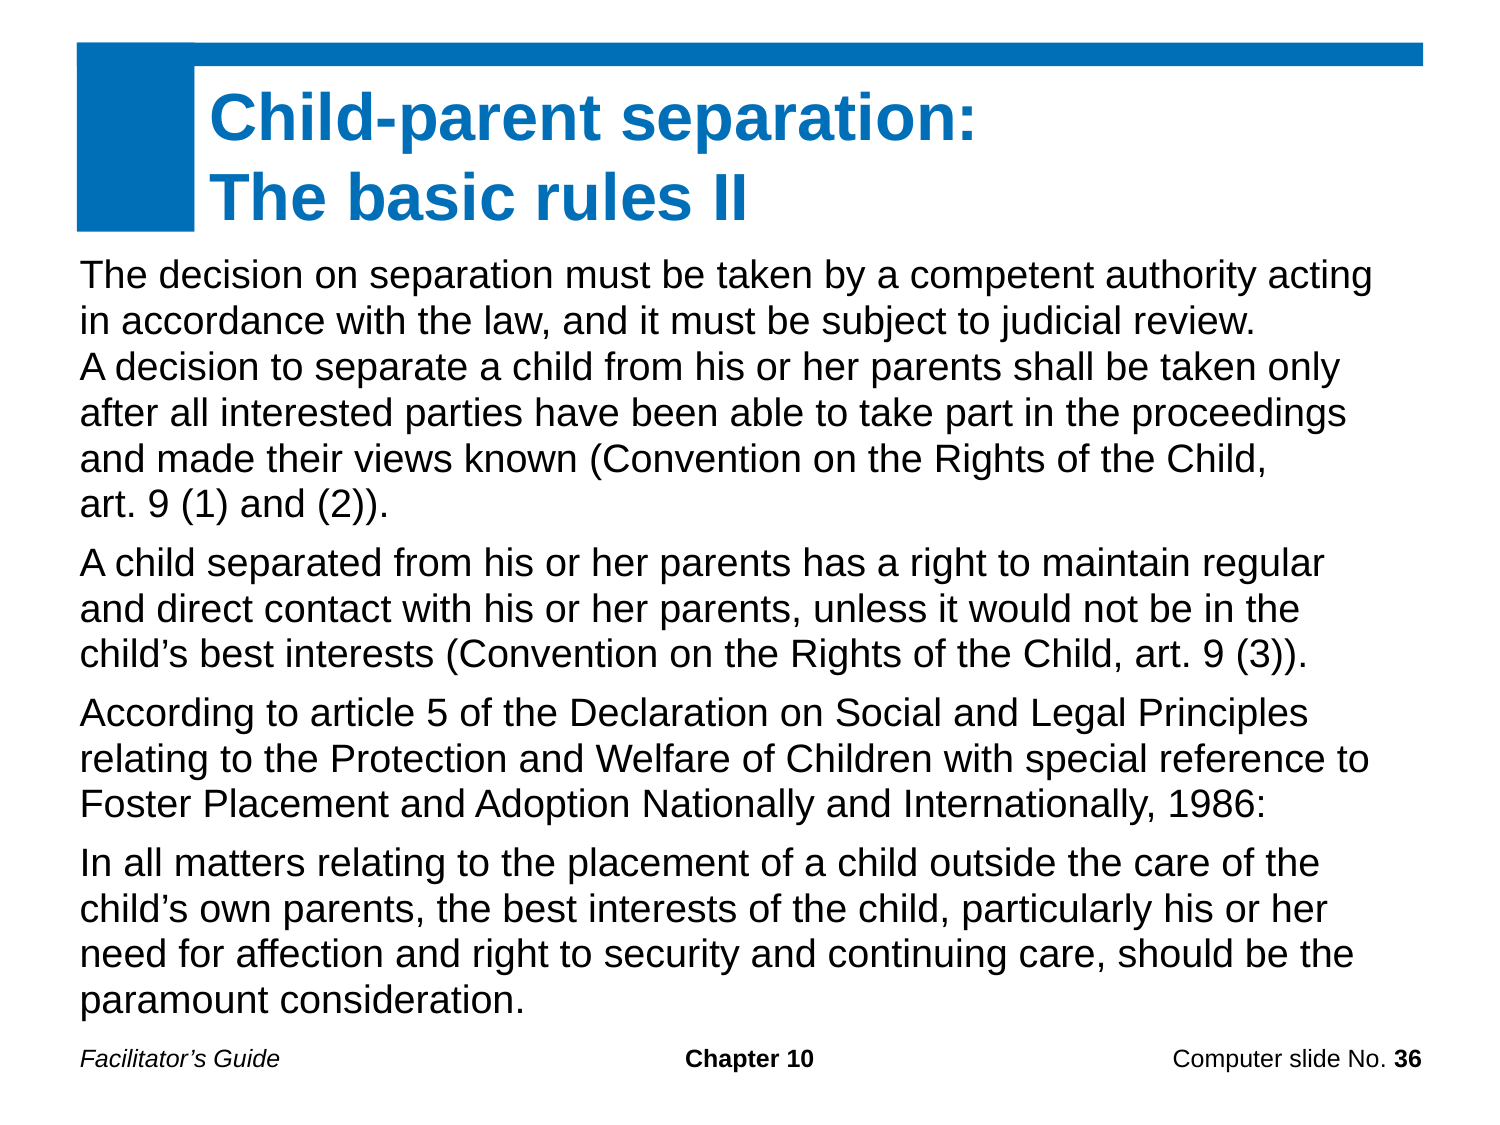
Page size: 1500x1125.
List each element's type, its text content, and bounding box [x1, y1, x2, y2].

footer Chapter 10 [512, 1035, 988, 1103]
text_box The decision on separation must be taken by a competent authority acting in accordance with the law, and it must be subject to judicial review. A decision to separate a child from his or her parents shall be taken only after all interested parties have been able to take part in the proceedings and made their views known (Convention on the Rights of the Child, art. 9 (1) and (2)). A child separated from his or her parents has a right to maintain regular and direct contact with his or her parents, unless it would not be in the child’s best interests (Convention on the Rights of the Child, art. 9 (3)). According to article 5 of the Declaration on Social and Legal Principles relating to the Protection and Welfare of Children with special reference to Foster Placement and Adoption Nationally and Internationally, 1986: In all matters relating to the placement of a child outside the care of the child’s own parents, the best interests of the child, particularly his or her need for affection and right to security and continuing care, should be the paramount consideration. [64, 243, 1415, 1035]
slide_number Facilitator’s Guide [64, 1035, 469, 1103]
text_box Computer slide No. 36 [1055, 1034, 1437, 1103]
text_box Child-parent separation: The basic rules II [194, 66, 1425, 256]
